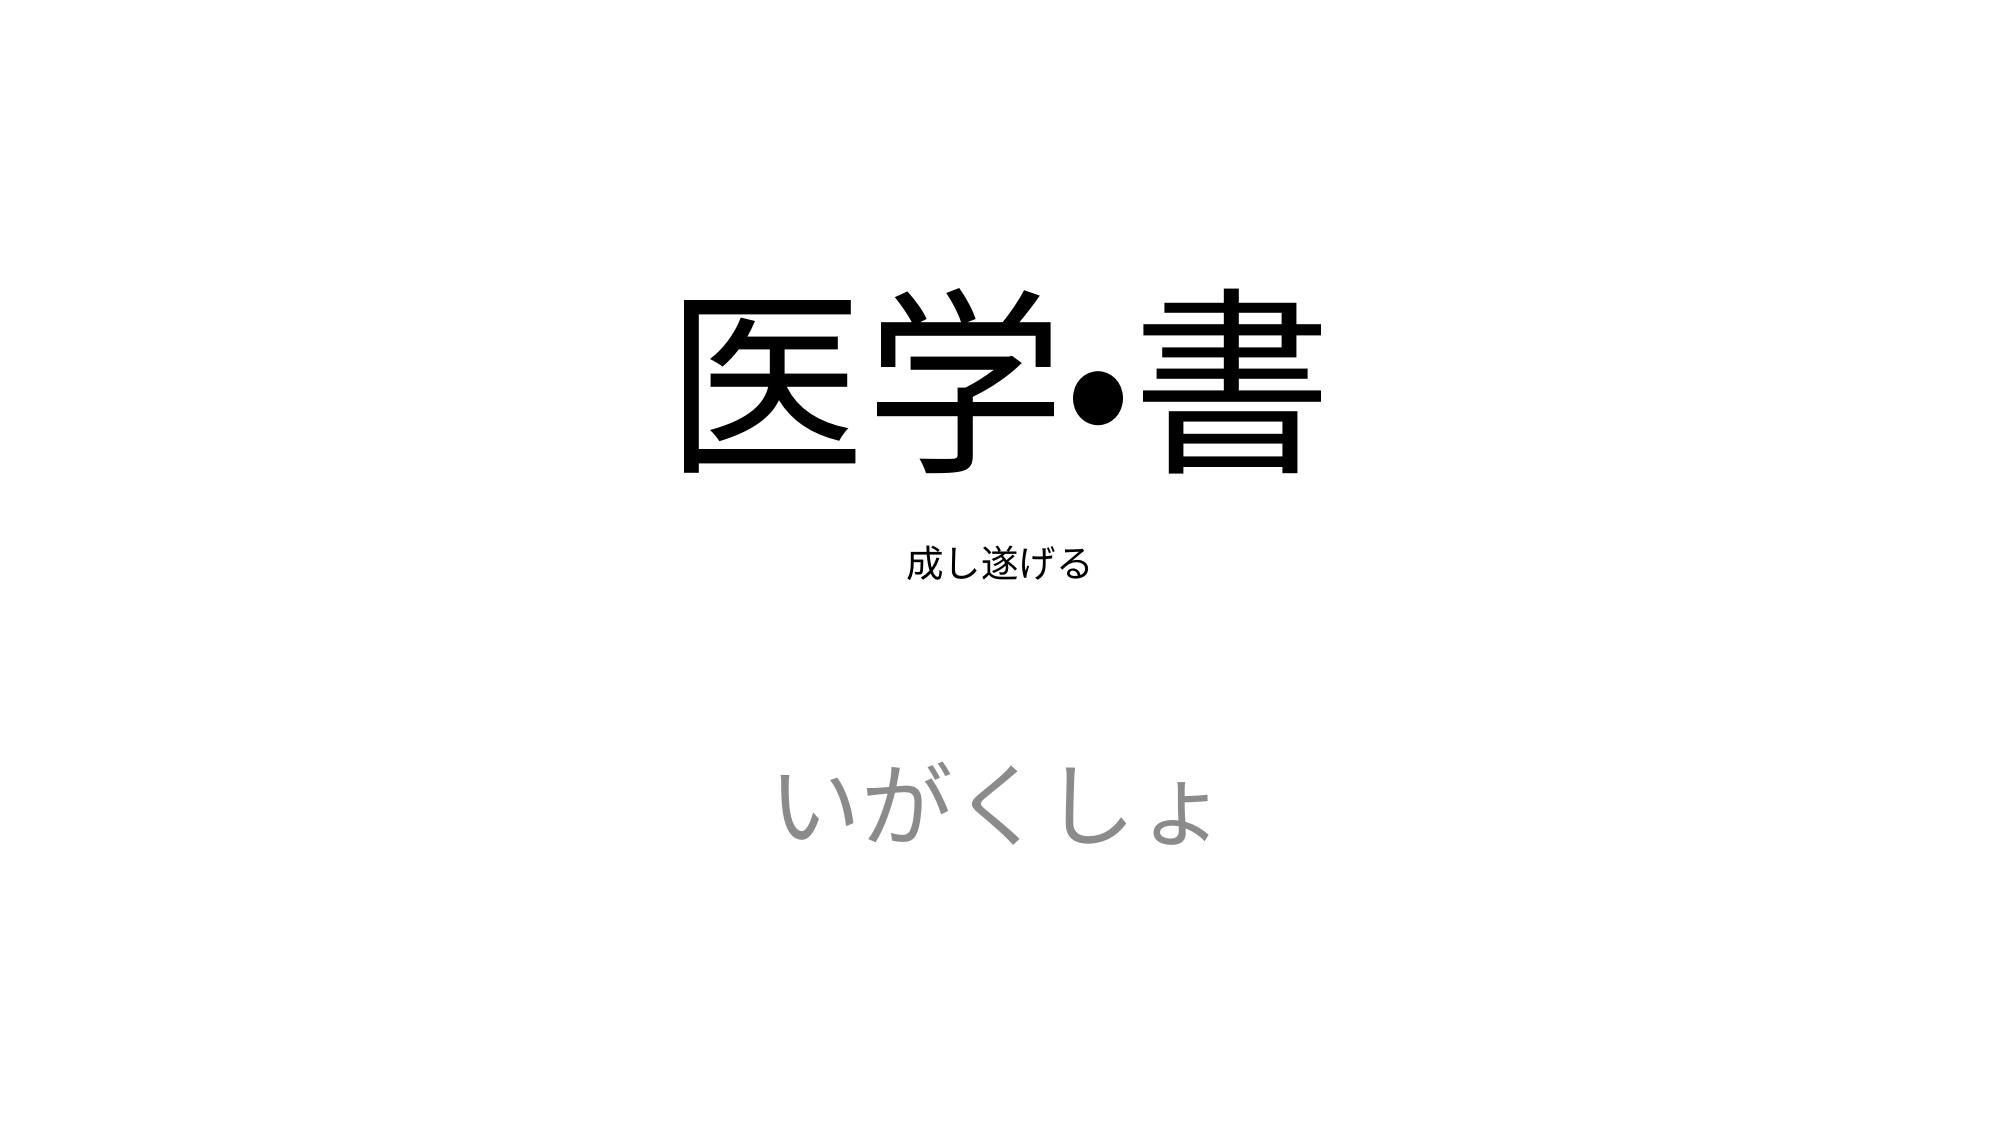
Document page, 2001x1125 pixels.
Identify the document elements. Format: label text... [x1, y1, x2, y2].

list いがくしょ [136, 752, 1862, 999]
text_box 成し遂げる [891, 532, 1109, 592]
title 医学・書 [136, 280, 1862, 749]
